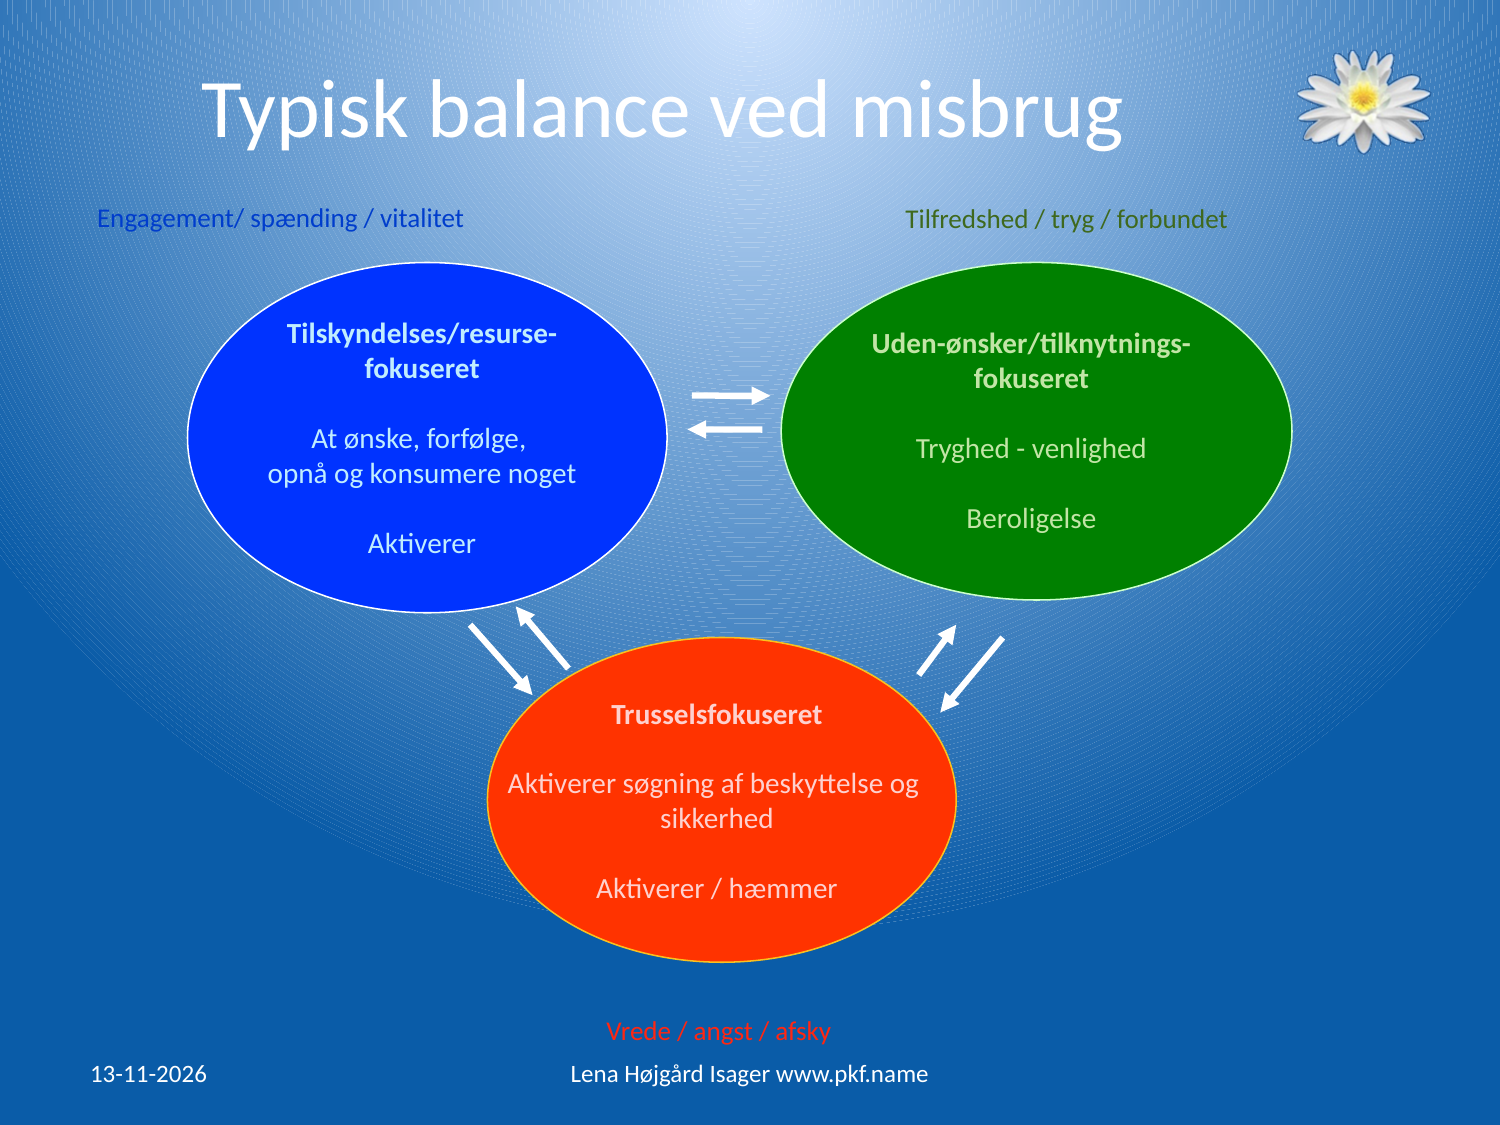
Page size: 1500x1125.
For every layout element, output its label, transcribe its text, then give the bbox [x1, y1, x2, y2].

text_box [187, 262, 668, 613]
text_box [687, 423, 763, 436]
footer Lena Højgård Isager www.pkf.name [512, 1042, 988, 1103]
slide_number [75, 1042, 425, 1103]
text_box Tilfredshed / tryg / forbundet [899, 201, 1234, 235]
picture [1299, 39, 1441, 175]
text_box Vrede / angst / afsky [600, 1013, 838, 1042]
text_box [780, 262, 1293, 601]
title Typisk balance ved misbrug [23, 0, 1299, 236]
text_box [487, 637, 957, 963]
text_box [943, 624, 957, 636]
text_box Engagement/ spænding / vitalitet [91, 199, 471, 233]
text_box [691, 389, 771, 402]
